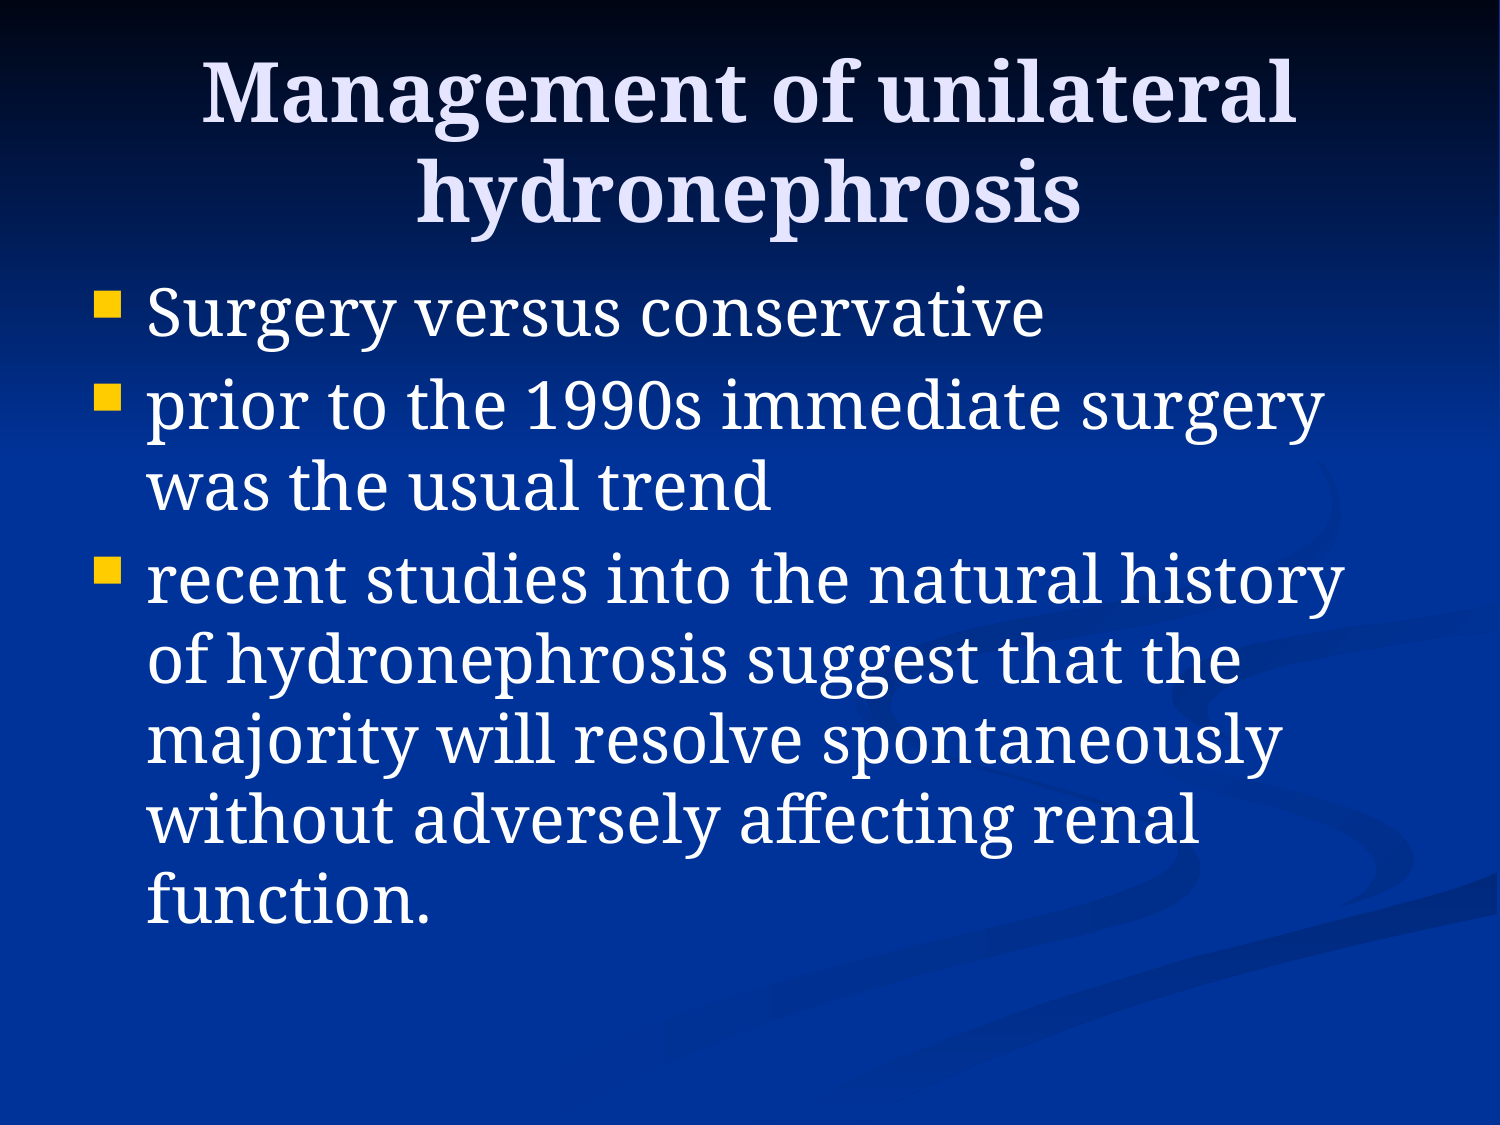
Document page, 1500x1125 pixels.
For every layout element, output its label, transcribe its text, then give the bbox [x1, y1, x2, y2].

list Surgery versus conservative prior to the 1990s immediate surgery was the usual trend recent studies into the natural history of hydronephrosis suggest that the majority will resolve spontaneously without adversely affecting renal function. [74, 262, 1426, 1006]
title Management of unilateral hydronephrosis [74, 44, 1426, 233]
